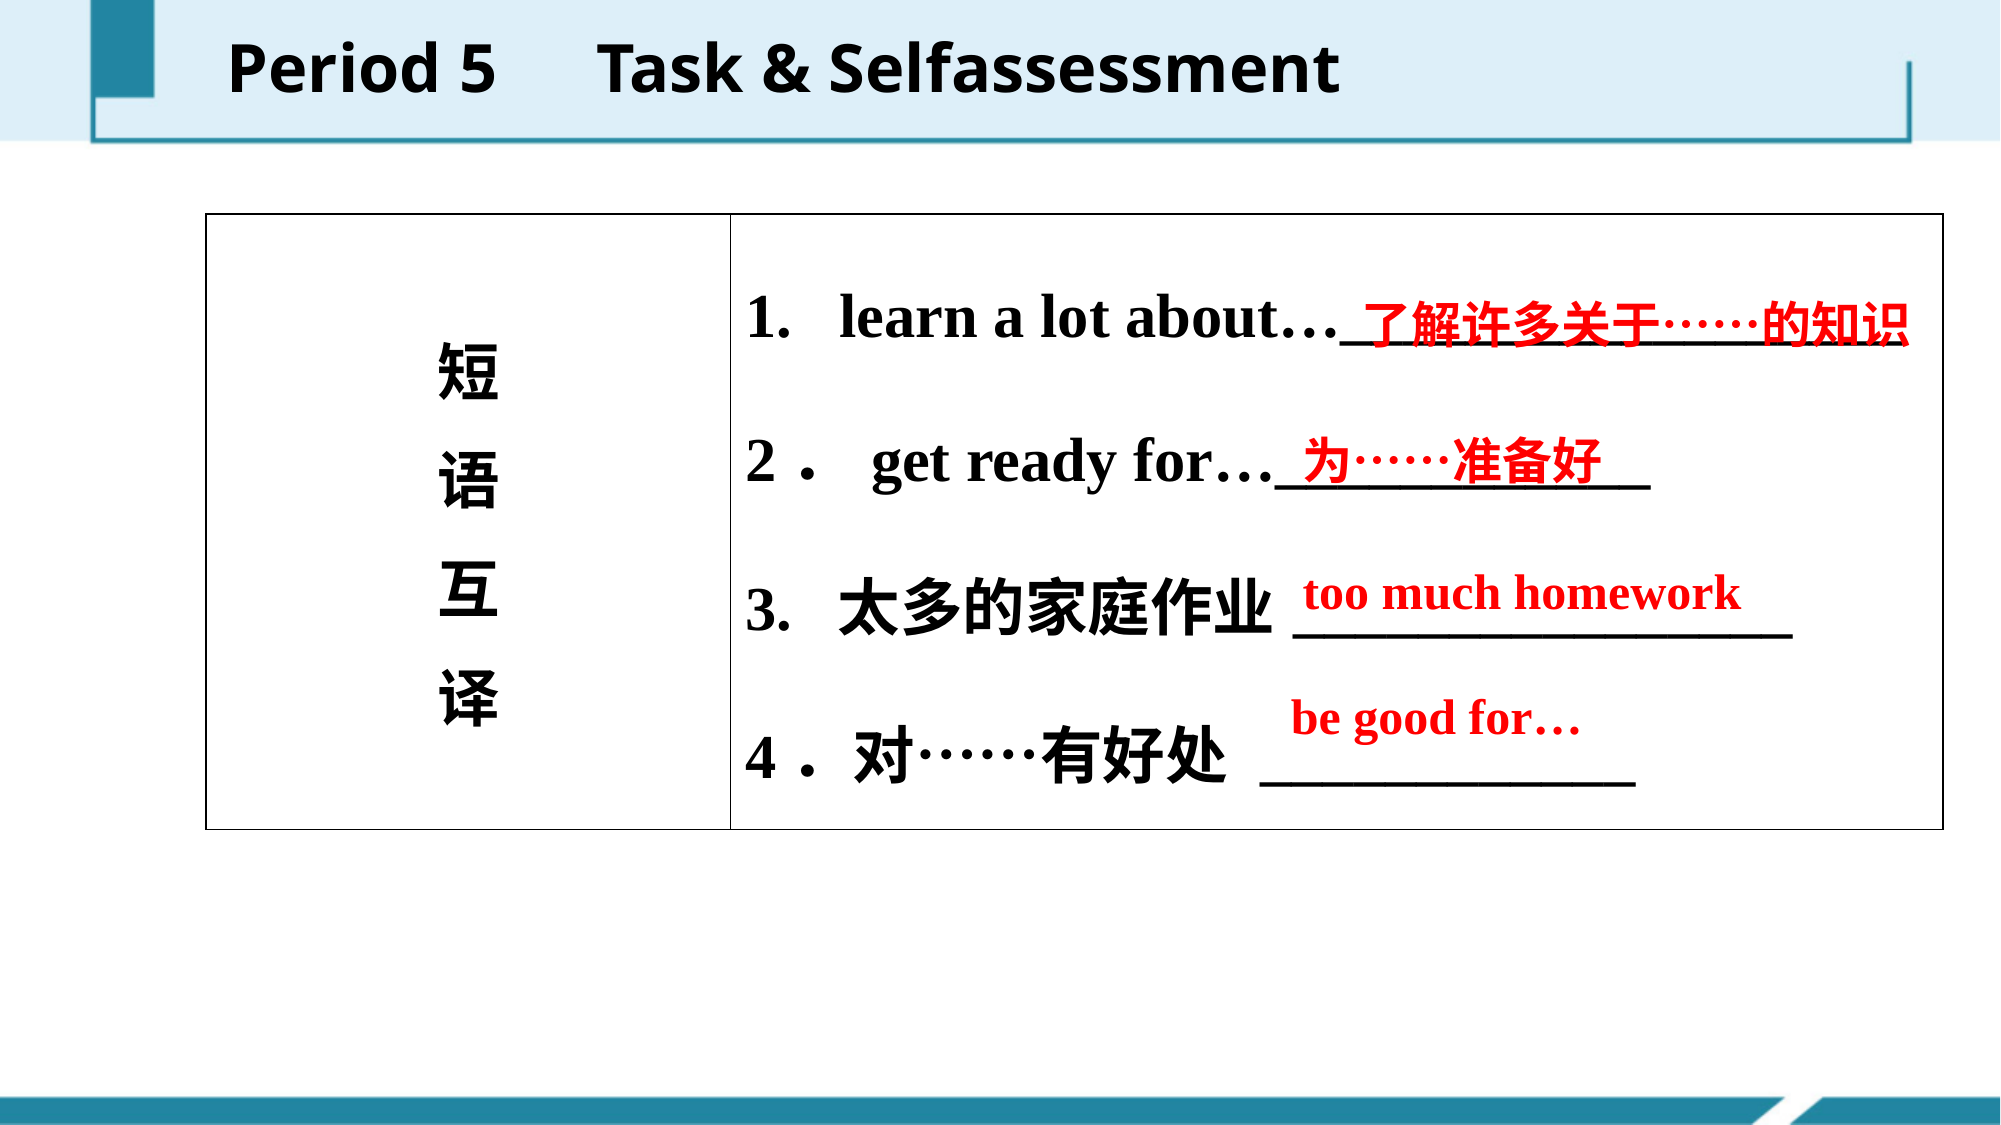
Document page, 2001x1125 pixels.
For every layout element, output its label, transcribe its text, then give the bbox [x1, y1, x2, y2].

text_box 为……准备好 [1287, 422, 1618, 497]
text_box [654, 477, 915, 537]
picture [0, 0, 2001, 1125]
table_header 短 语 互 译 [207, 215, 730, 829]
table_header 1. learn a lot about…__________________ 2．get ready for…____________ 3. 太多的家庭作业________________ 4．对……有好处 ____________ [731, 215, 1942, 829]
text_box be good for… [1276, 677, 1598, 753]
text_box too much homework [1275, 551, 1757, 627]
text_box 了解许多关于……的知识 [1346, 286, 1927, 361]
text_box Period 5 Task & Self­assessment [211, 18, 1357, 114]
